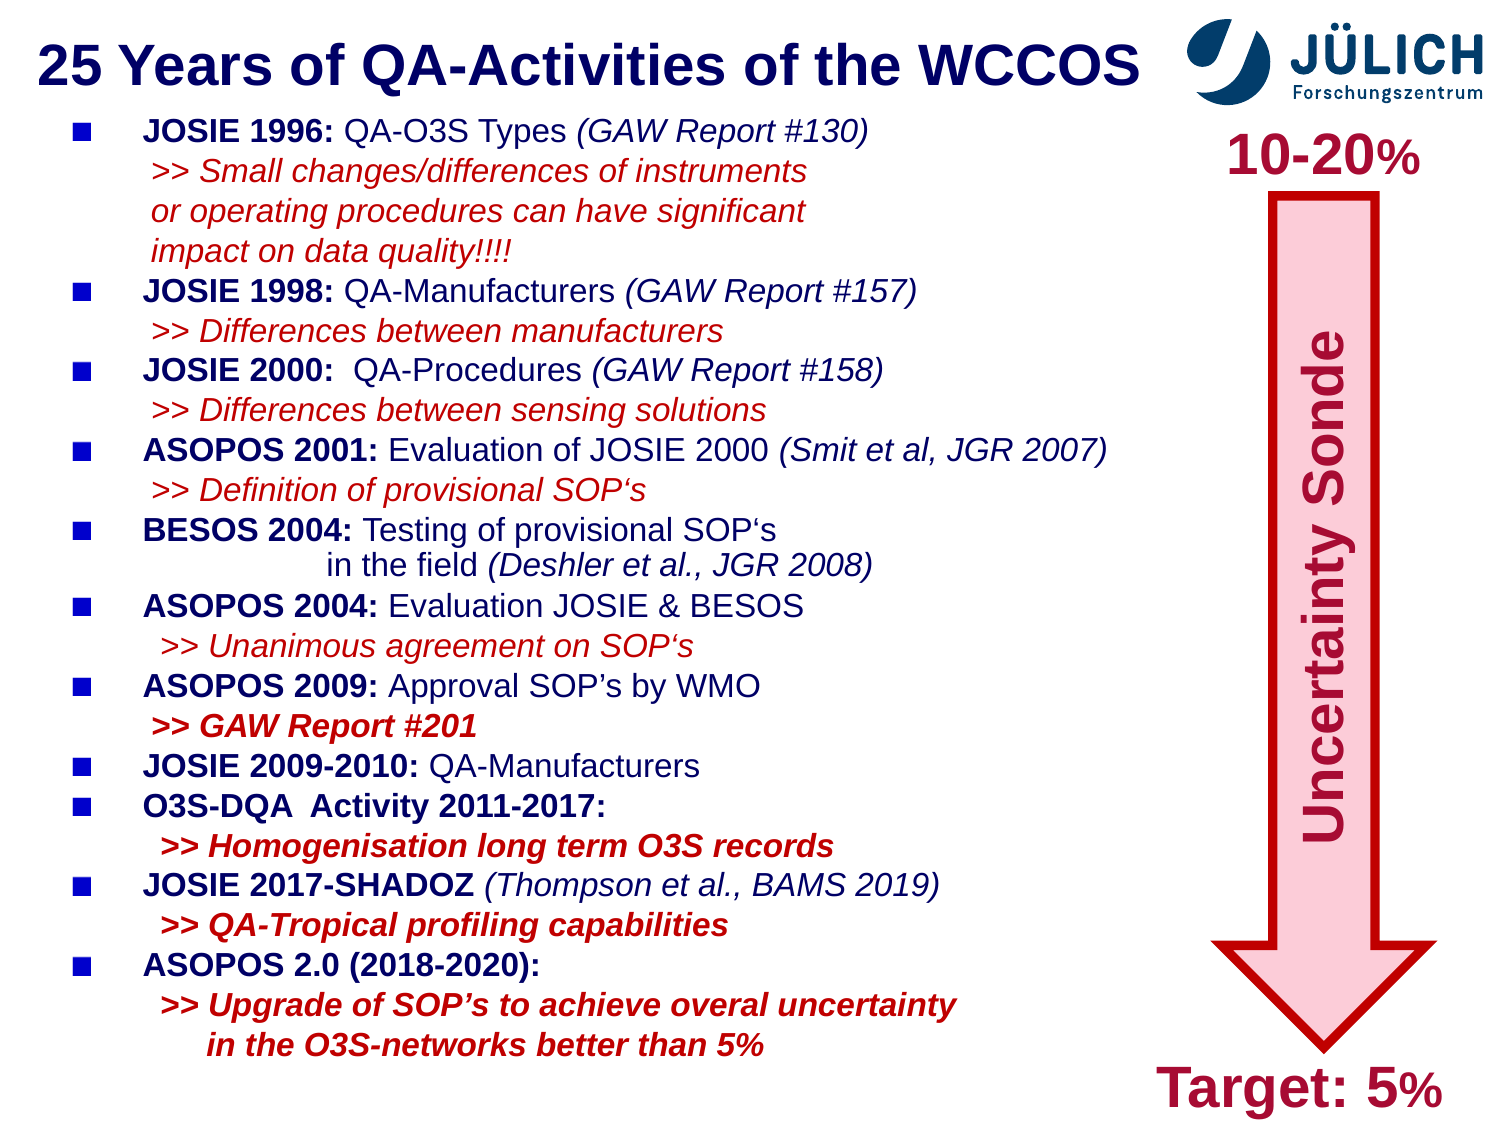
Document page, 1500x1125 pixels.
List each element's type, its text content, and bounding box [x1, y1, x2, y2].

text_box JOSIE 1996: QA-O3S Types (GAW Report #130) >> Small changes/differences of instruments or operating procedures can have significant impact on data quality!!!! JOSIE 1998: QA-Manufacturers (GAW Report #157) >> Differences between manufacturers JOSIE 2000: QA-Procedures (GAW Report #158) >> Differences between sensing solutions ASOPOS 2001: Evaluation of JOSIE 2000 (Smit et al, JGR 2007) >> Definition of provisional SOP‘s BESOS 2004: Testing of provisional SOP‘s in the field (Deshler et al., JGR 2008) ASOPOS 2004: Evaluation JOSIE & BESOS >> Unanimous agreement on SOP‘s ASOPOS 2009: Approval SOP’s by WMO >> GAW Report #201 JOSIE 2009-2010: QA-Manufacturers O3S-DQA Activity 2011-2017: >> Homogenisation long term O3S records JOSIE 2017-SHADOZ (Thompson et al., BAMS 2019) >> QA-Tropical profiling capabilities ASOPOS 2.0 (2018-2020): >> Upgrade of SOP’s to achieve overal uncertainty in the O3S-networks better than 5% [52, 101, 1459, 1071]
text_box 10-20% [1211, 113, 1436, 195]
picture [67, 951, 91, 976]
picture [67, 277, 91, 301]
picture [67, 117, 91, 141]
picture [67, 592, 91, 616]
text_box [1219, 195, 1429, 1046]
picture [67, 871, 91, 896]
text_box Target: 5% [1141, 1046, 1459, 1125]
text_box Uncertainty Sonde [1282, 315, 1364, 860]
picture [67, 752, 91, 776]
picture [67, 356, 91, 381]
picture [67, 516, 91, 540]
picture [67, 436, 91, 461]
picture [67, 672, 91, 696]
picture [67, 792, 91, 816]
text_box 25 Years of QA-Activities of the WCCOS [23, 20, 1157, 105]
